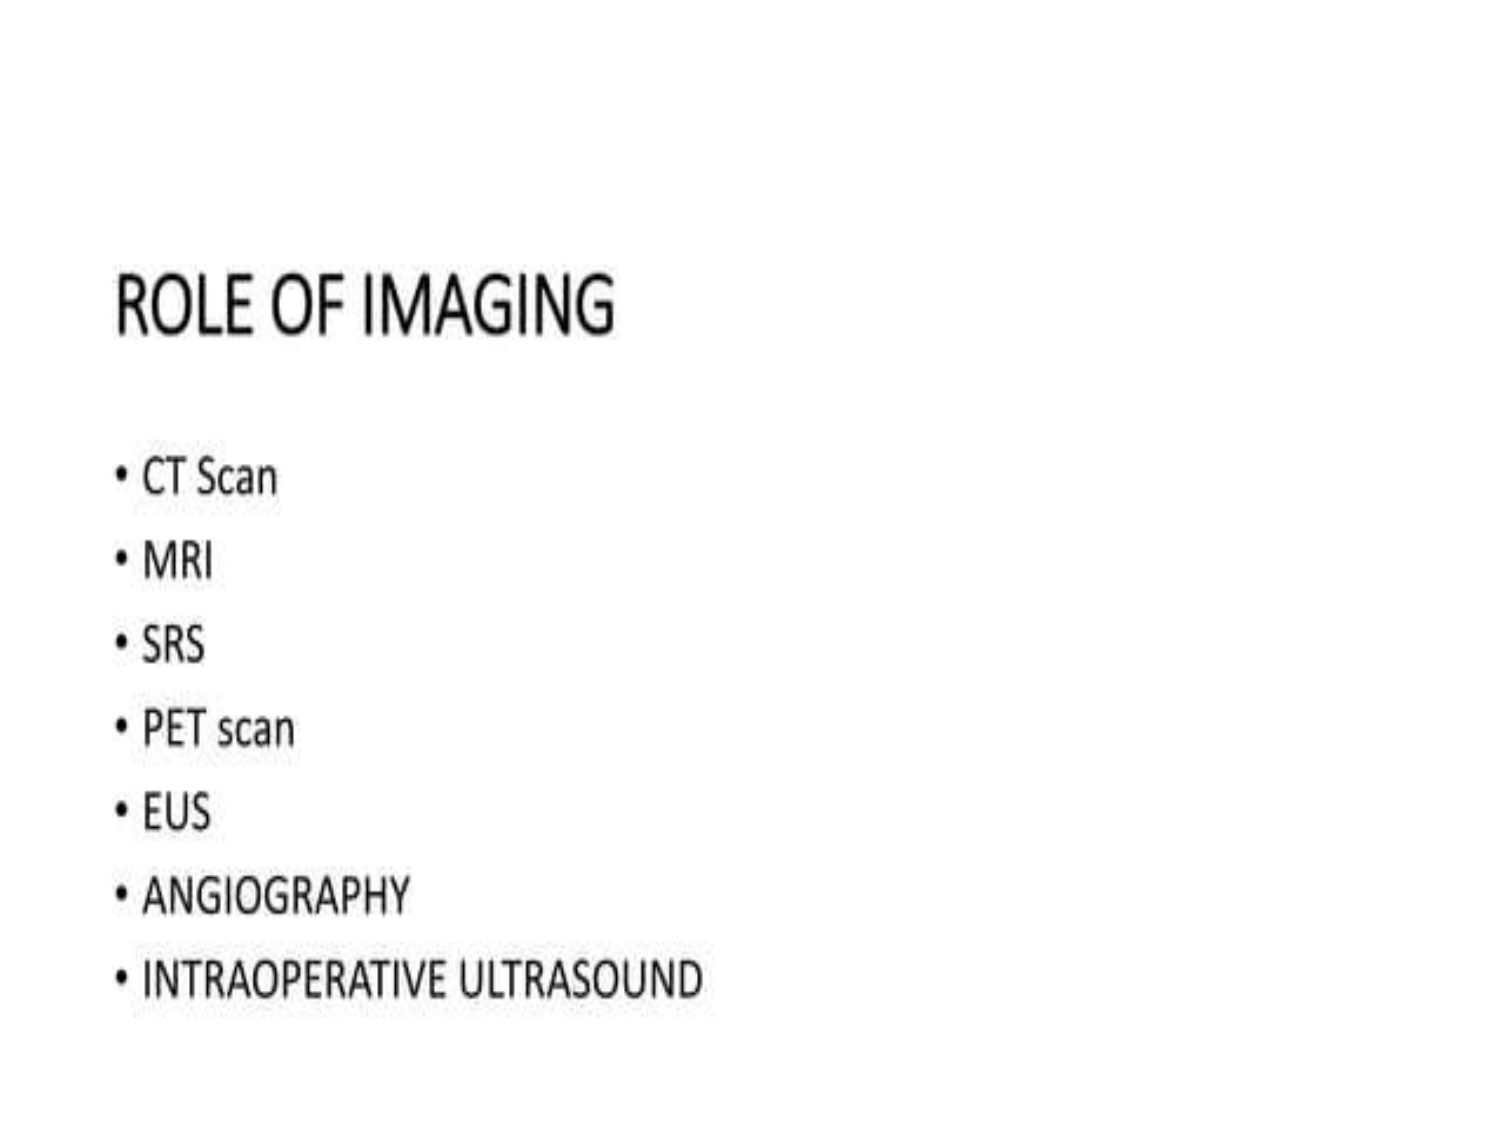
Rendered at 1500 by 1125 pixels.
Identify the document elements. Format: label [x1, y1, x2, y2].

picture [0, 139, 1500, 1125]
